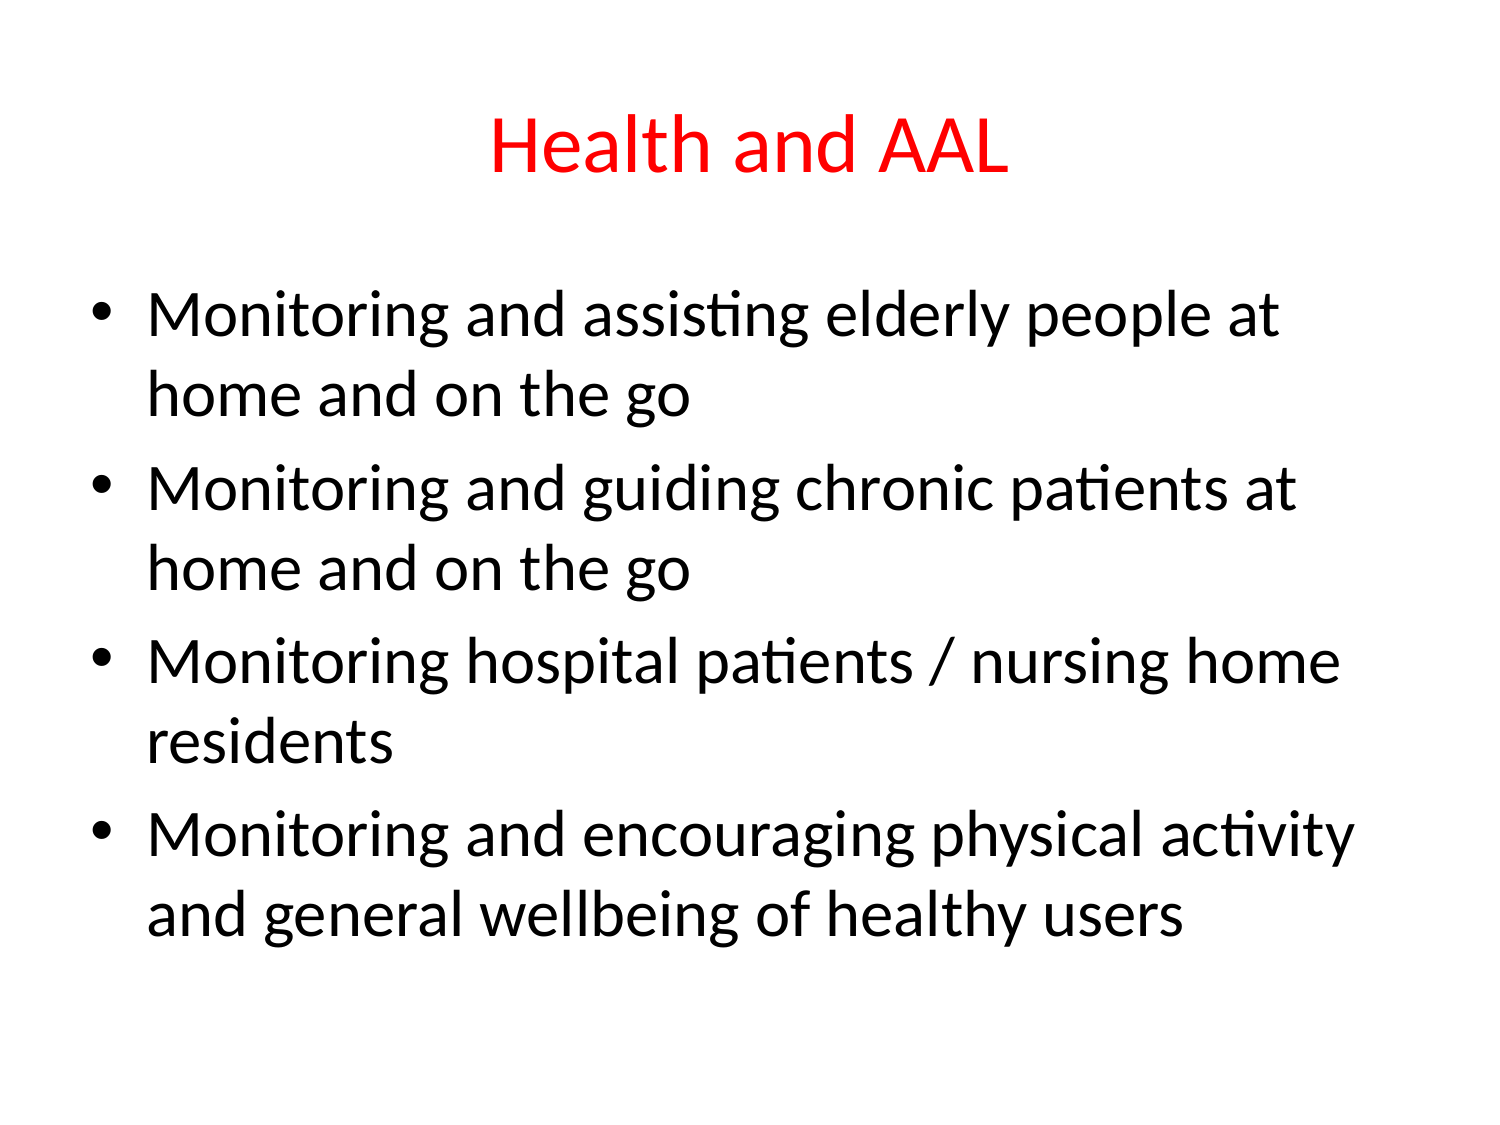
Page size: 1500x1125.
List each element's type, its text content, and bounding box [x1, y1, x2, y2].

list Monitoring and assisting elderly people at home and on the go Monitoring and guiding chronic patients at home and on the go Monitoring hospital patients / nursing home residents Monitoring and encouraging physical activity and general wellbeing of healthy users [75, 262, 1425, 1005]
title Health and AAL [75, 45, 1425, 233]
